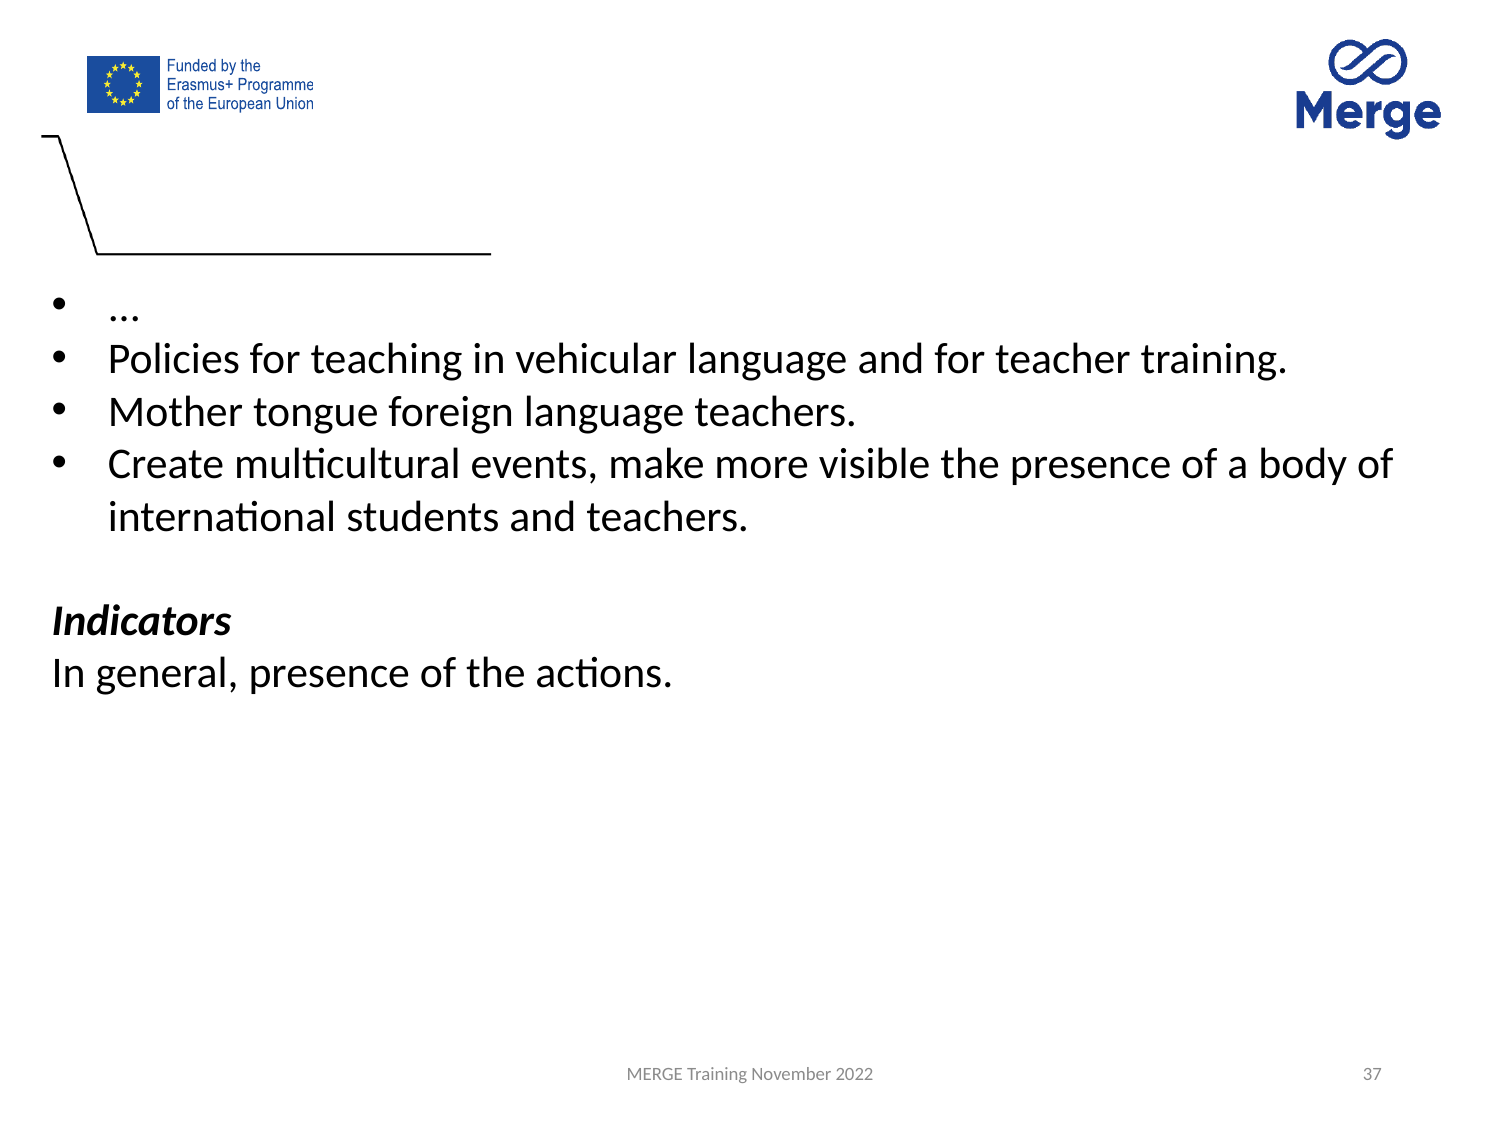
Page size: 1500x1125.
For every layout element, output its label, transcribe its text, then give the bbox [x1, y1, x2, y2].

picture [41, 135, 492, 256]
footer MERGE Training November 2022 [496, 1042, 1004, 1103]
slide_number 37 [1059, 1042, 1397, 1103]
text_box ... Policies for teaching in vehicular language and for teacher training. Mother tongue foreign language teachers. Create multicultural events, make more visible the presence of a body of international students and teachers. Indicators In general, presence of the actions. [36, 270, 1464, 706]
picture [1293, 39, 1442, 142]
